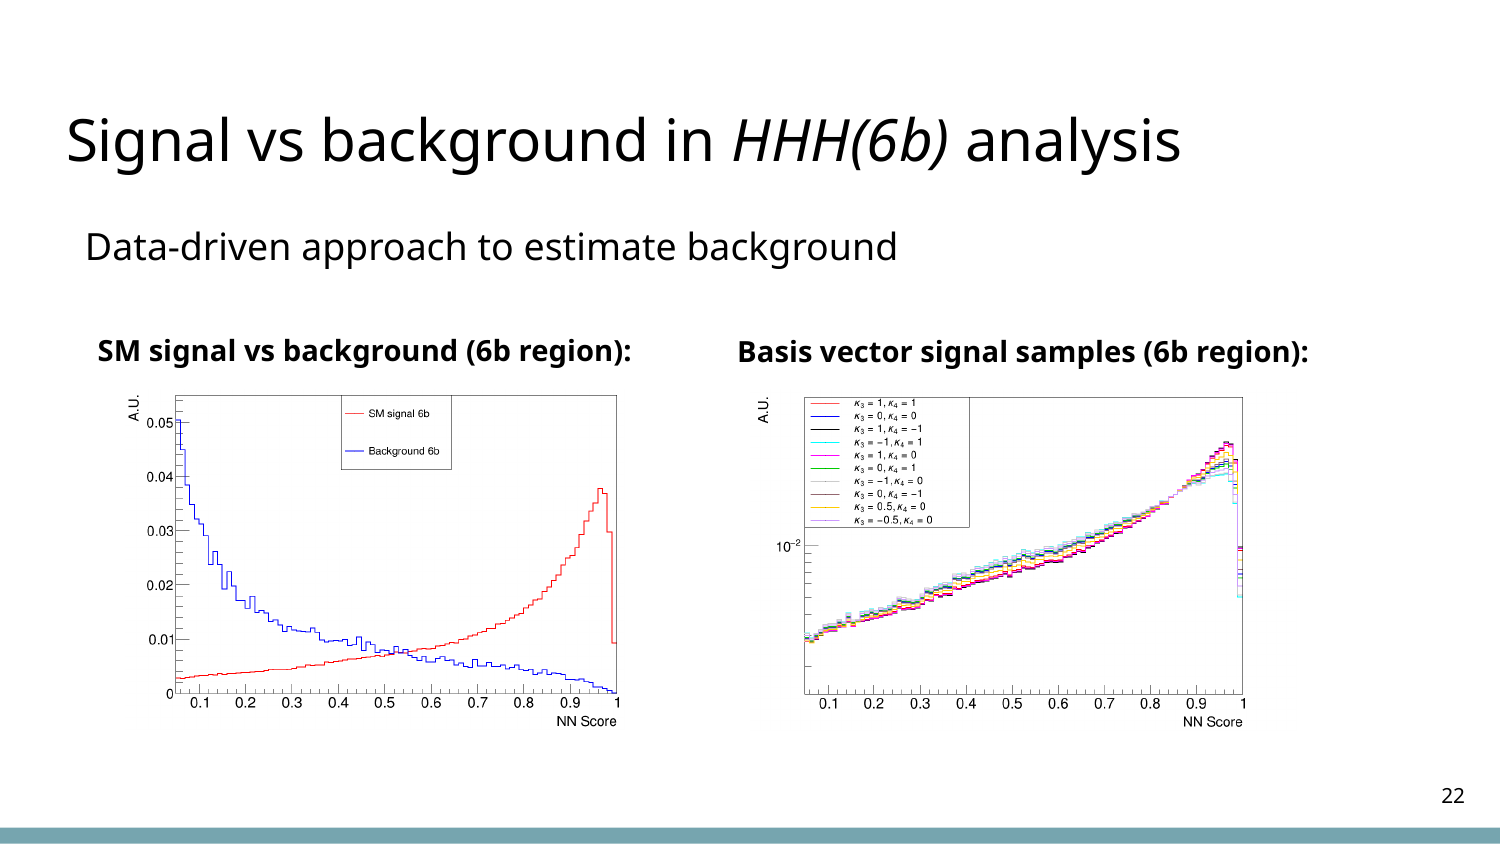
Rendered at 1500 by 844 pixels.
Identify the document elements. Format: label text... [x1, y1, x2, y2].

title Signal vs background in HHH(6b) analysis [51, 51, 1449, 189]
list Data-driven approach to estimate background [51, 200, 1449, 752]
picture [749, 389, 1297, 731]
text_box Basis vector signal samples (6b region): [722, 326, 1325, 376]
slide_number 22 [1389, 764, 1480, 830]
picture [125, 389, 625, 730]
text_box SM signal vs background (6b region): [82, 325, 647, 375]
